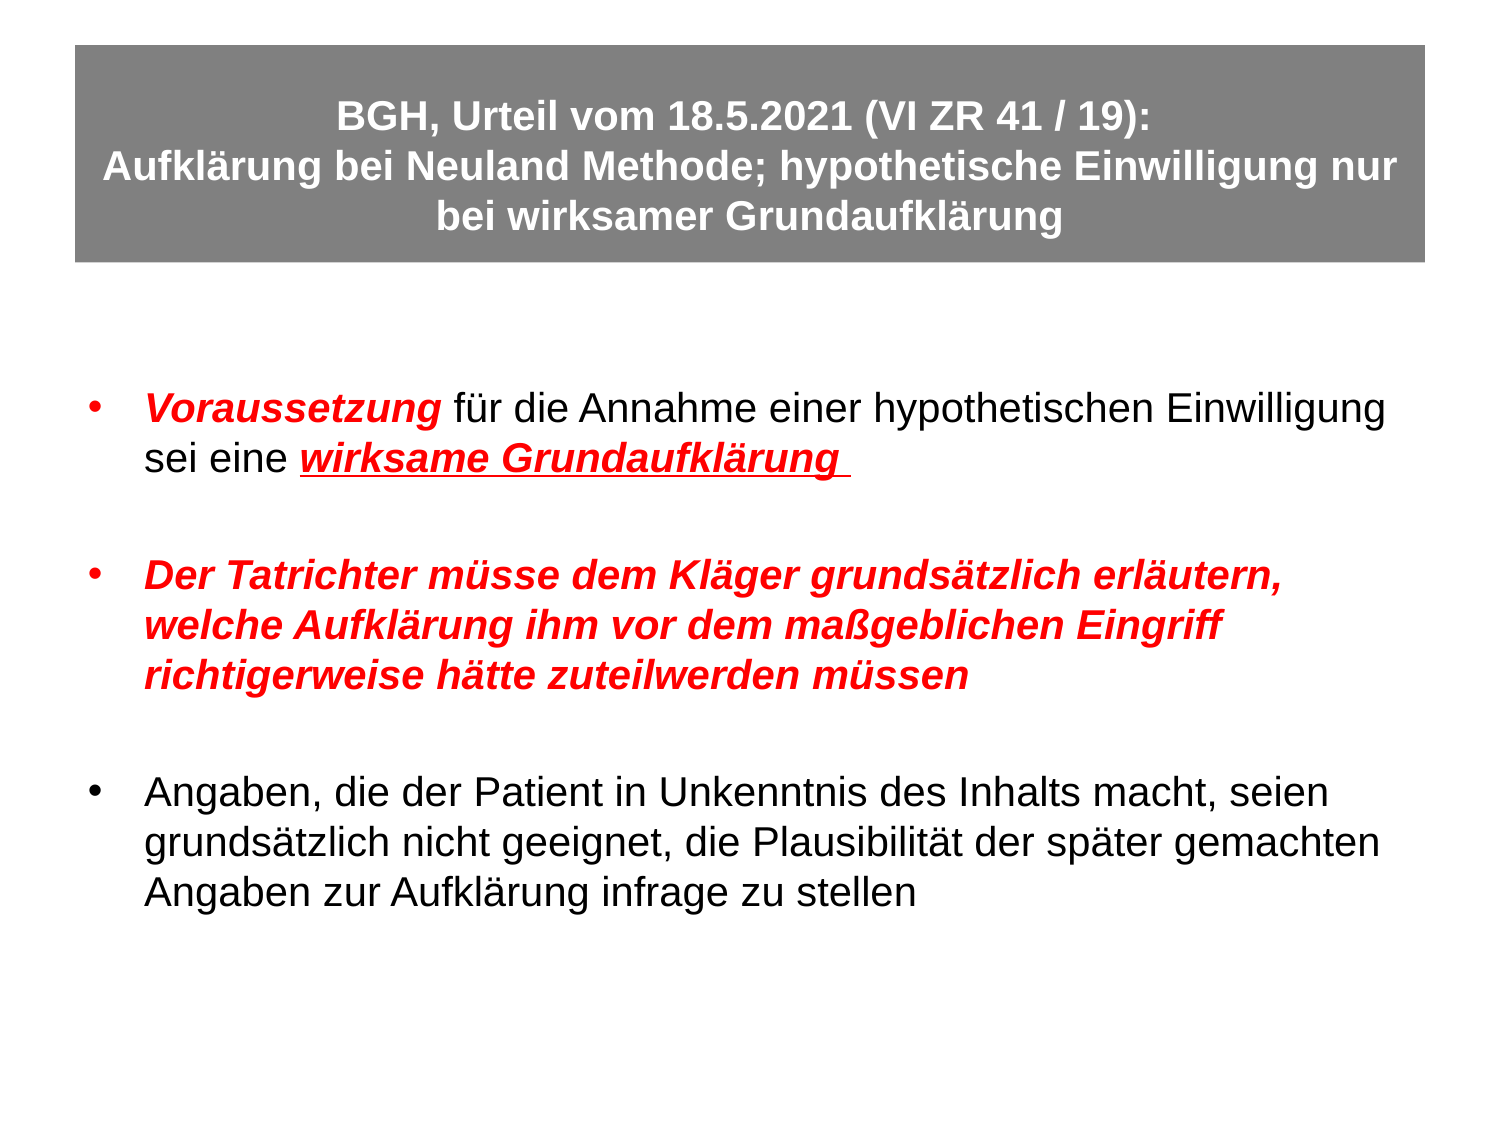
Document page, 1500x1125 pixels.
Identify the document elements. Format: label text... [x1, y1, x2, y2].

list Voraussetzung für die Annahme einer hypothetischen Einwilligung sei eine wirksame Grundaufklärung Der Tatrichter müsse dem Kläger grundsätzlich erläutern, welche Aufklärung ihm vor dem maßgeblichen Eingriff richtigerweise hätte zuteilwerden müssen Angaben, die der Patient in Unkenntnis des Inhalts macht, seien grundsätzlich nicht geeignet, die Plausibilität der später gemachten Angaben zur Aufklärung infrage zu stellen [72, 314, 1423, 1058]
title BGH, Urteil vom 18.5.2021 (VI ZR 41 / 19): Aufklärung bei Neuland Methode; hypothetische Einwilligung nur bei wirksamer Grundaufklärung [75, 45, 1425, 263]
